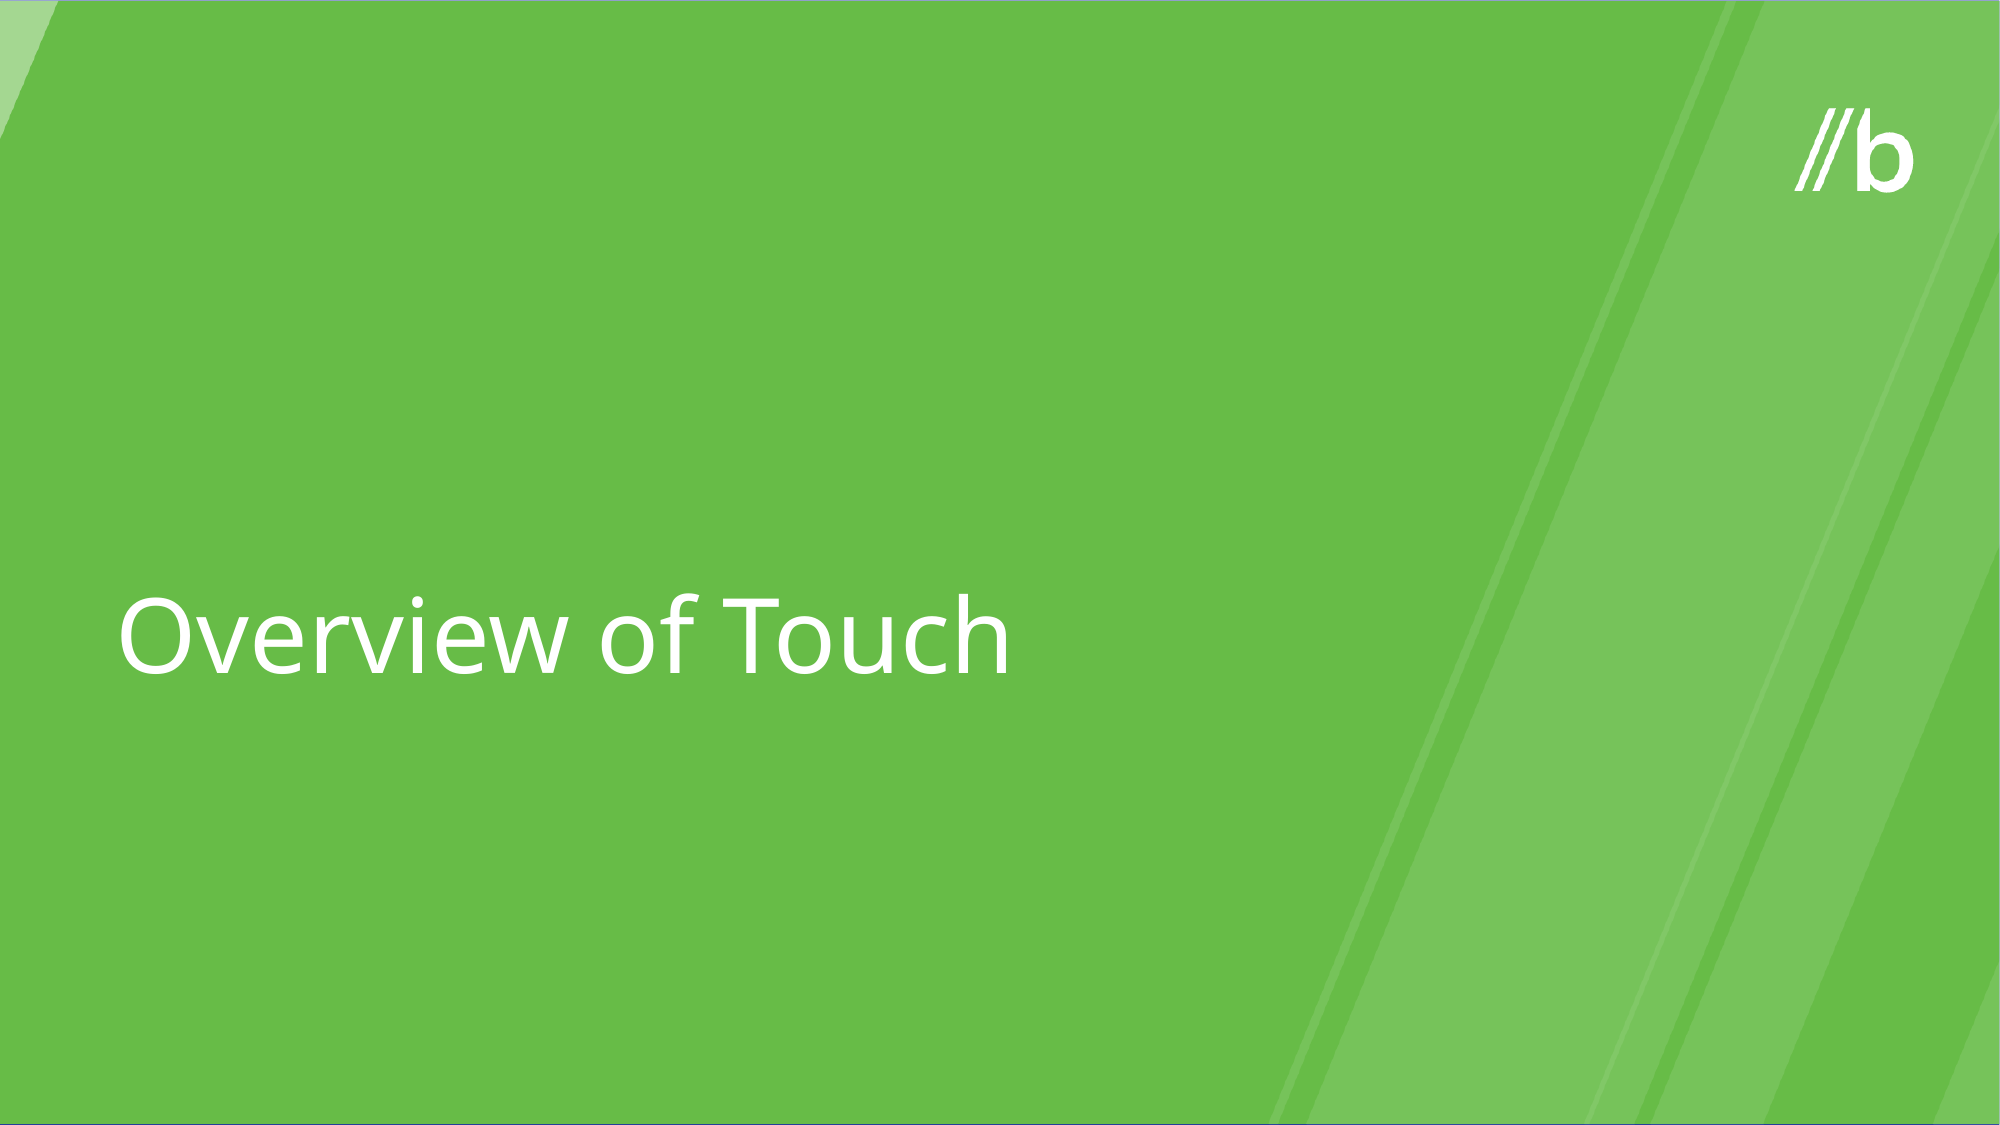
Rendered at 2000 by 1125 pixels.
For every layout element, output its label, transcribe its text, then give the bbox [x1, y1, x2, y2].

text_box Overview of Touch [100, 562, 1368, 703]
picture [0, 0, 2000, 1125]
